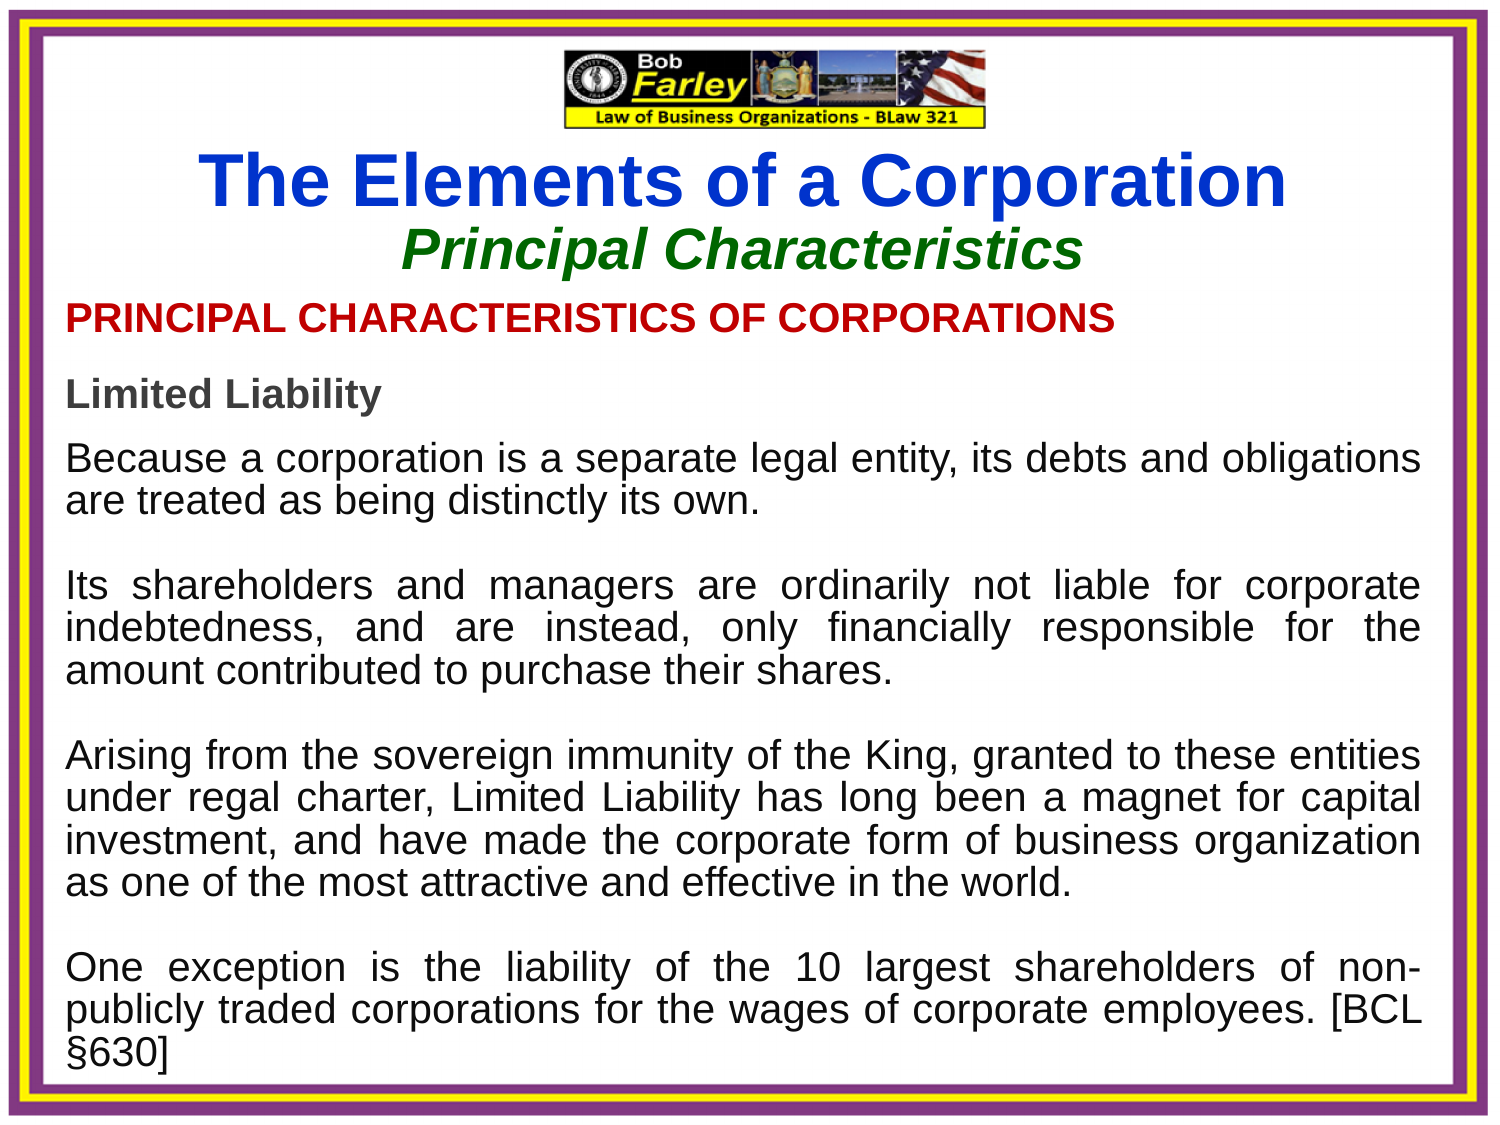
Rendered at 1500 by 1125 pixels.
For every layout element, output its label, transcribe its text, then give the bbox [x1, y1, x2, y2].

text_box The Elements of a Corporation Principal Characteristics PRINCIPAL CHARACTERISTICS OF CORPORATIONS Limited Liability Because a corporation is a separate legal entity, its debts and obligations are treated as being distinctly its own. Its shareholders and managers are ordinarily not liable for corporate indebtedness, and are instead, only financially responsible for the amount contributed to purchase their shares. Arising from the sovereign immunity of the King, granted to these entities under regal charter, Limited Liability has long been a magnet for capital investment, and have made the corporate form of business organization as one of the most attractive and effective in the world. One exception is the liability of the 10 largest shareholders of non-publicly traded corporations for the wages of corporate employees. [BCL §630] [50, 137, 1438, 1100]
picture [0, 0, 1500, 1125]
